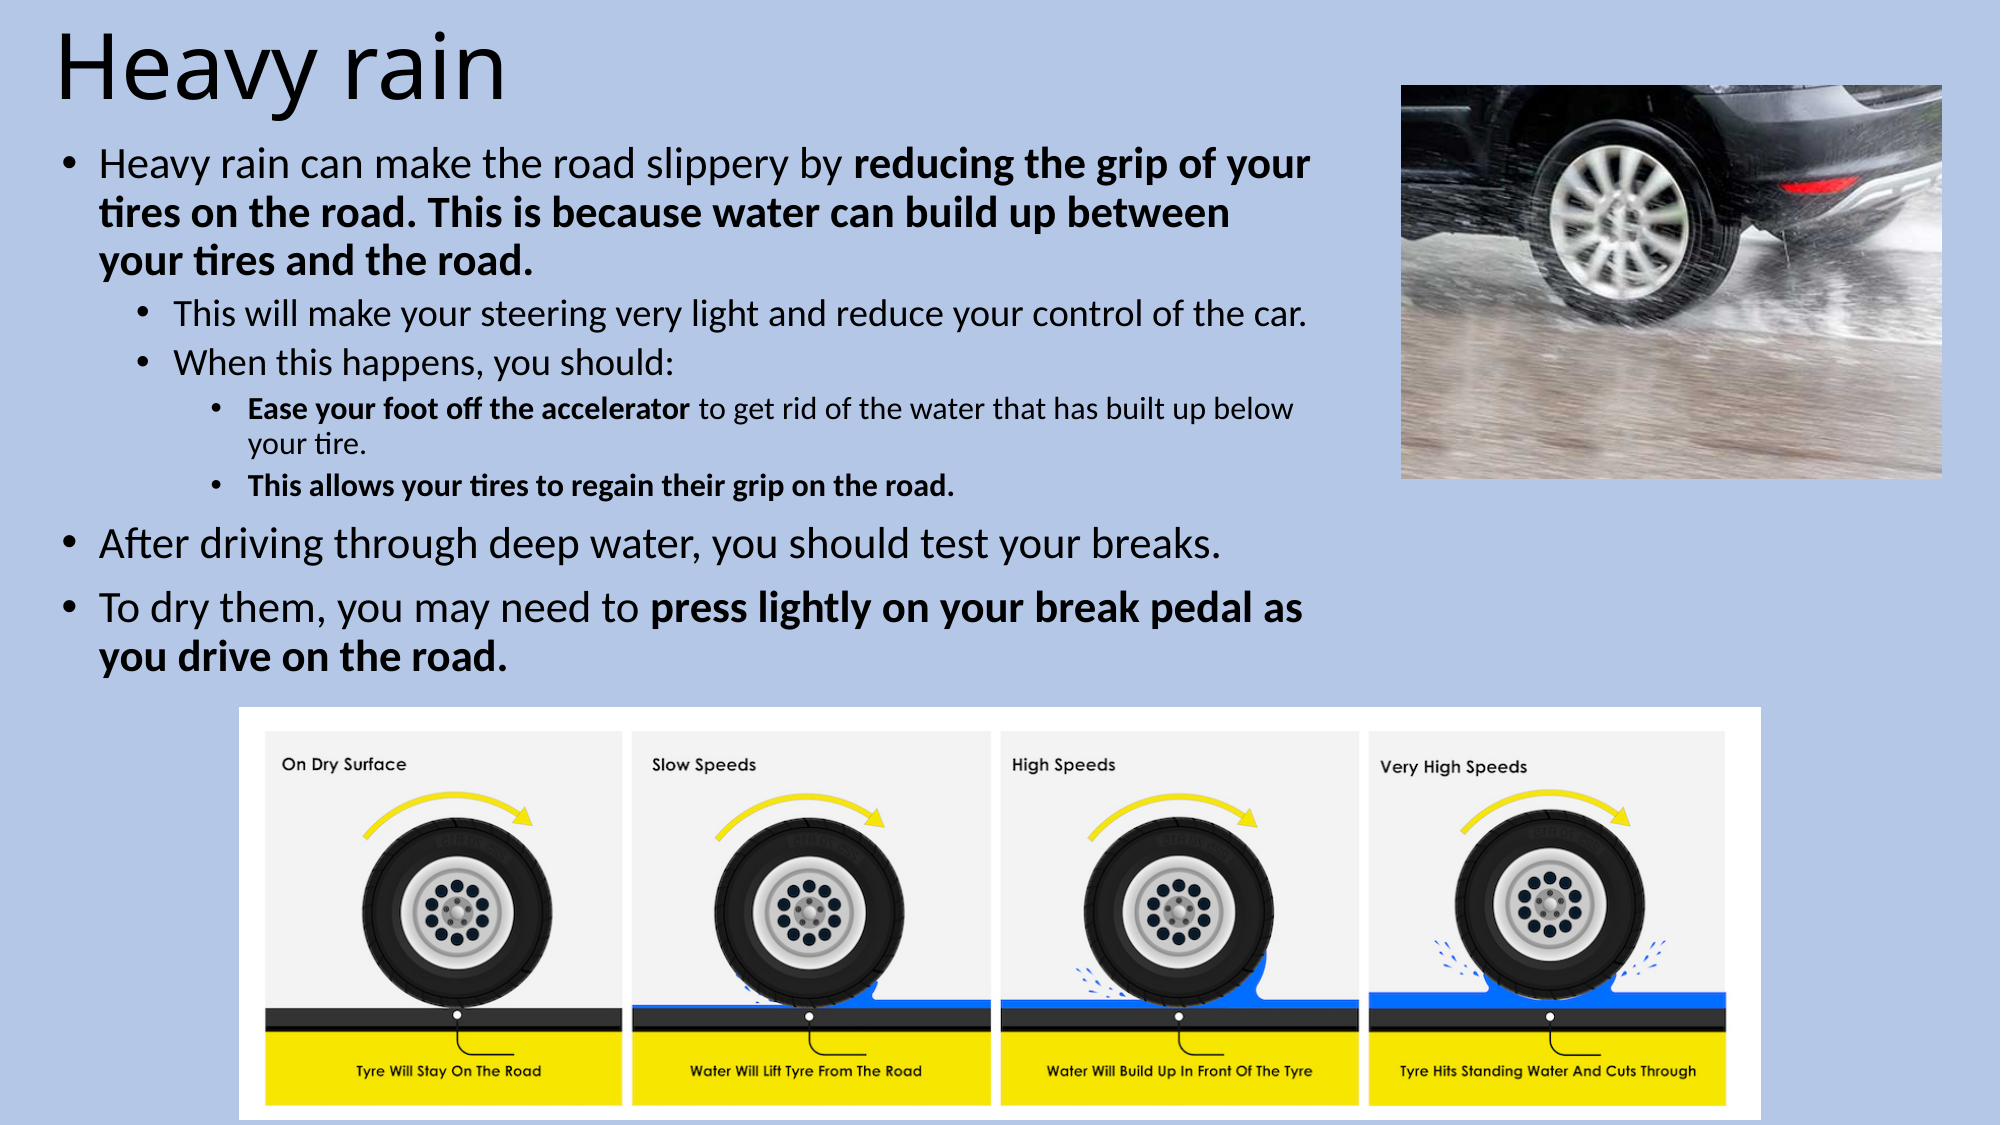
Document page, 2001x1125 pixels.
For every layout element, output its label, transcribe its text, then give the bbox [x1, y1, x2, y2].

picture [1401, 85, 1942, 479]
list Heavy rain can make the road slippery by reducing the grip of your tires on the road. This is because water can build up between your tires and the road. This will make your steering very light and reduce your control of the car. When this happens, you should: Ease your foot off the accelerator to get rid of the water that has built up below your tire. This allows your tires to regain their grip on the road. After driving through deep water, you should test your breaks. To dry them, you may need to press lightly on your break pedal as you drive on the road. [46, 132, 1328, 704]
title Heavy rain [38, 0, 1764, 179]
picture [239, 707, 1761, 1120]
